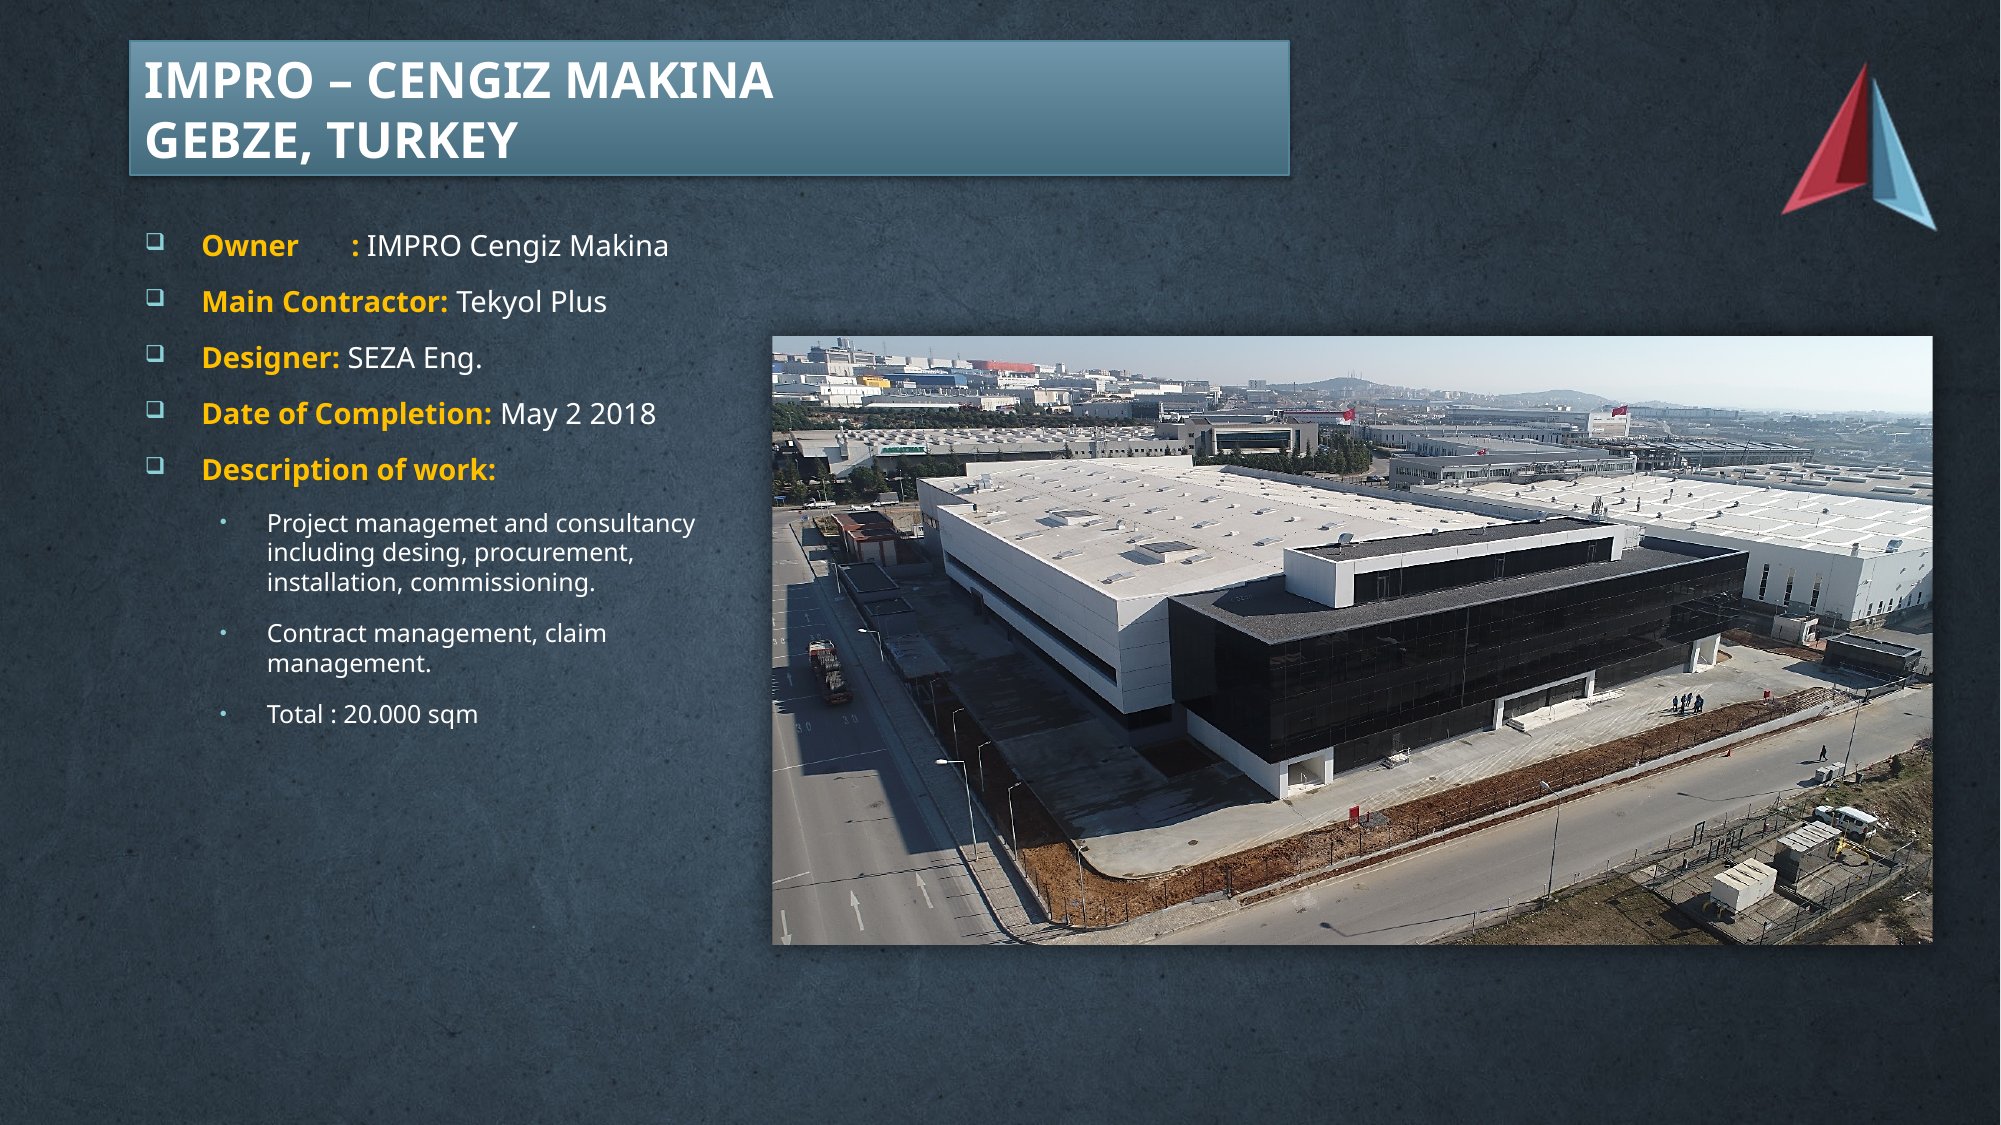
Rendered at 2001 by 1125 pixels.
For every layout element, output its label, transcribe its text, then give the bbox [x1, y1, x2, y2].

list Owner : IMPRO Cengiz Makina Main Contractor: Tekyol Plus Designer: SEZA Eng. Date of Completion: May 2 2018 Description of work: Project managemet and consultancy including desing, procurement, installation, commissioning. Contract management, claim management. Total : 20.000 sqm [129, 219, 773, 914]
text_box IMPRO – CENGIZ MAKINA GEBZE, TURKEY [129, 40, 1290, 176]
picture [0, 0, 2001, 1125]
